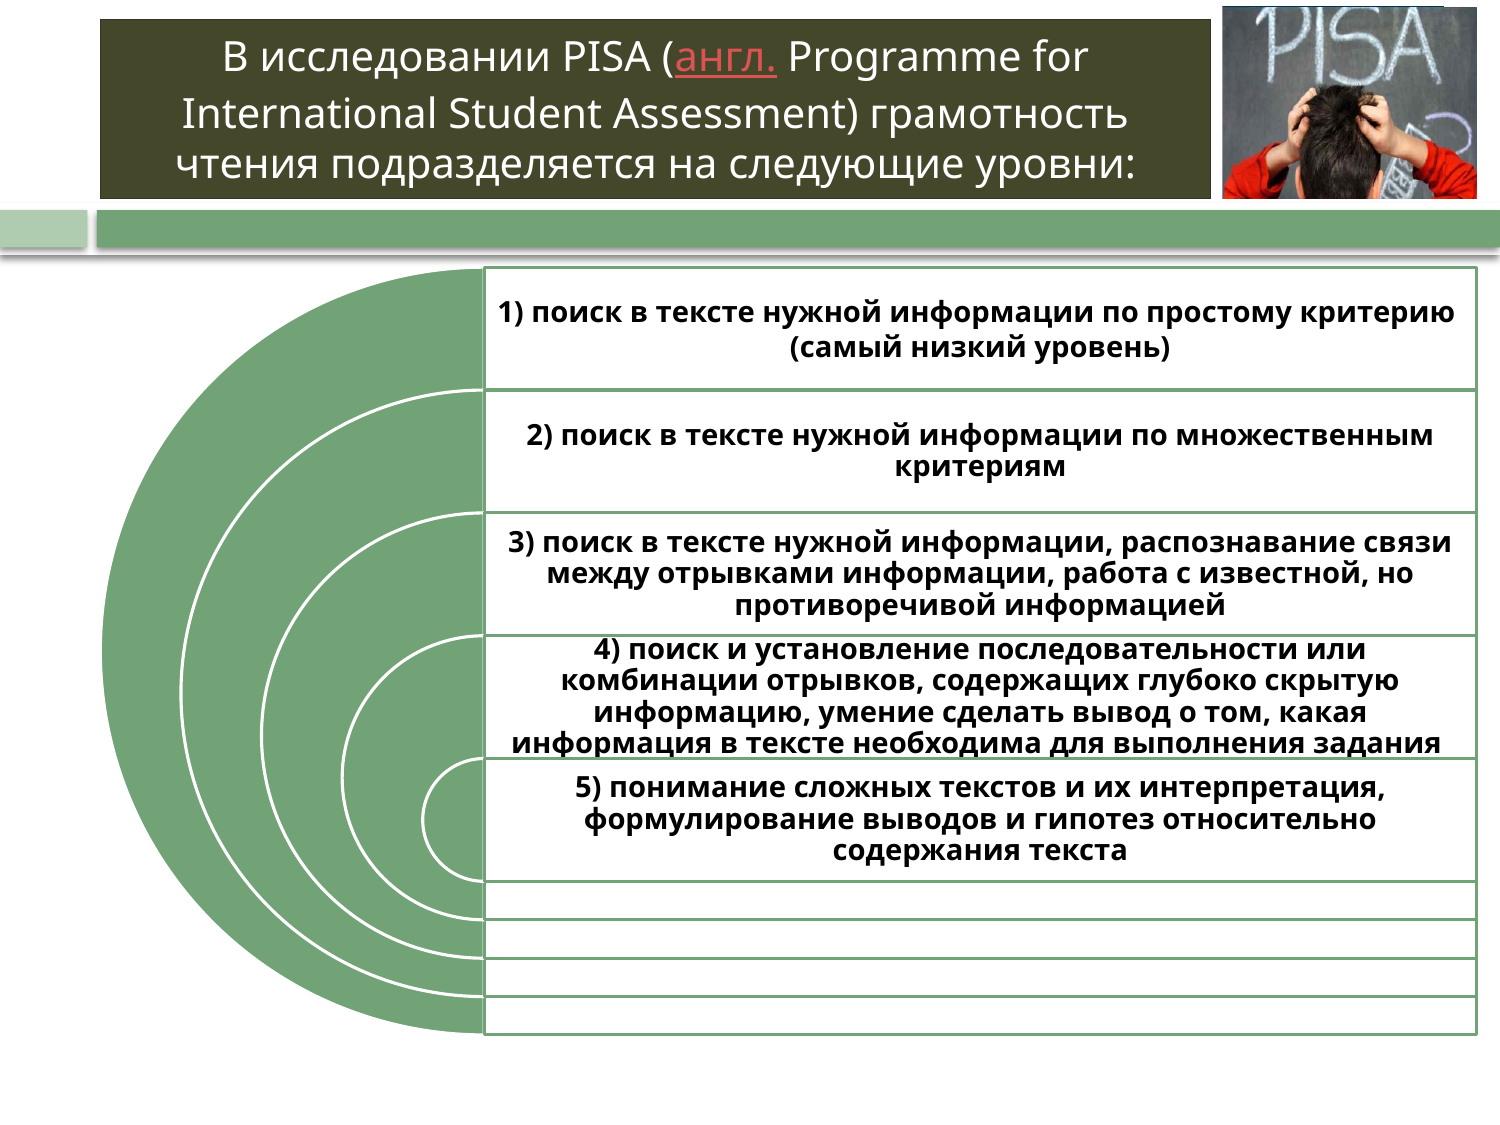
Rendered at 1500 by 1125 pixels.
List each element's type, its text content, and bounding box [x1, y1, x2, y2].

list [100, 266, 1478, 1036]
picture [1222, 6, 1478, 199]
title В исследовании PISA (англ. Programme for International Student Assessment) грамотность чтения подразделяется на следующие уровни: [100, 19, 1211, 199]
